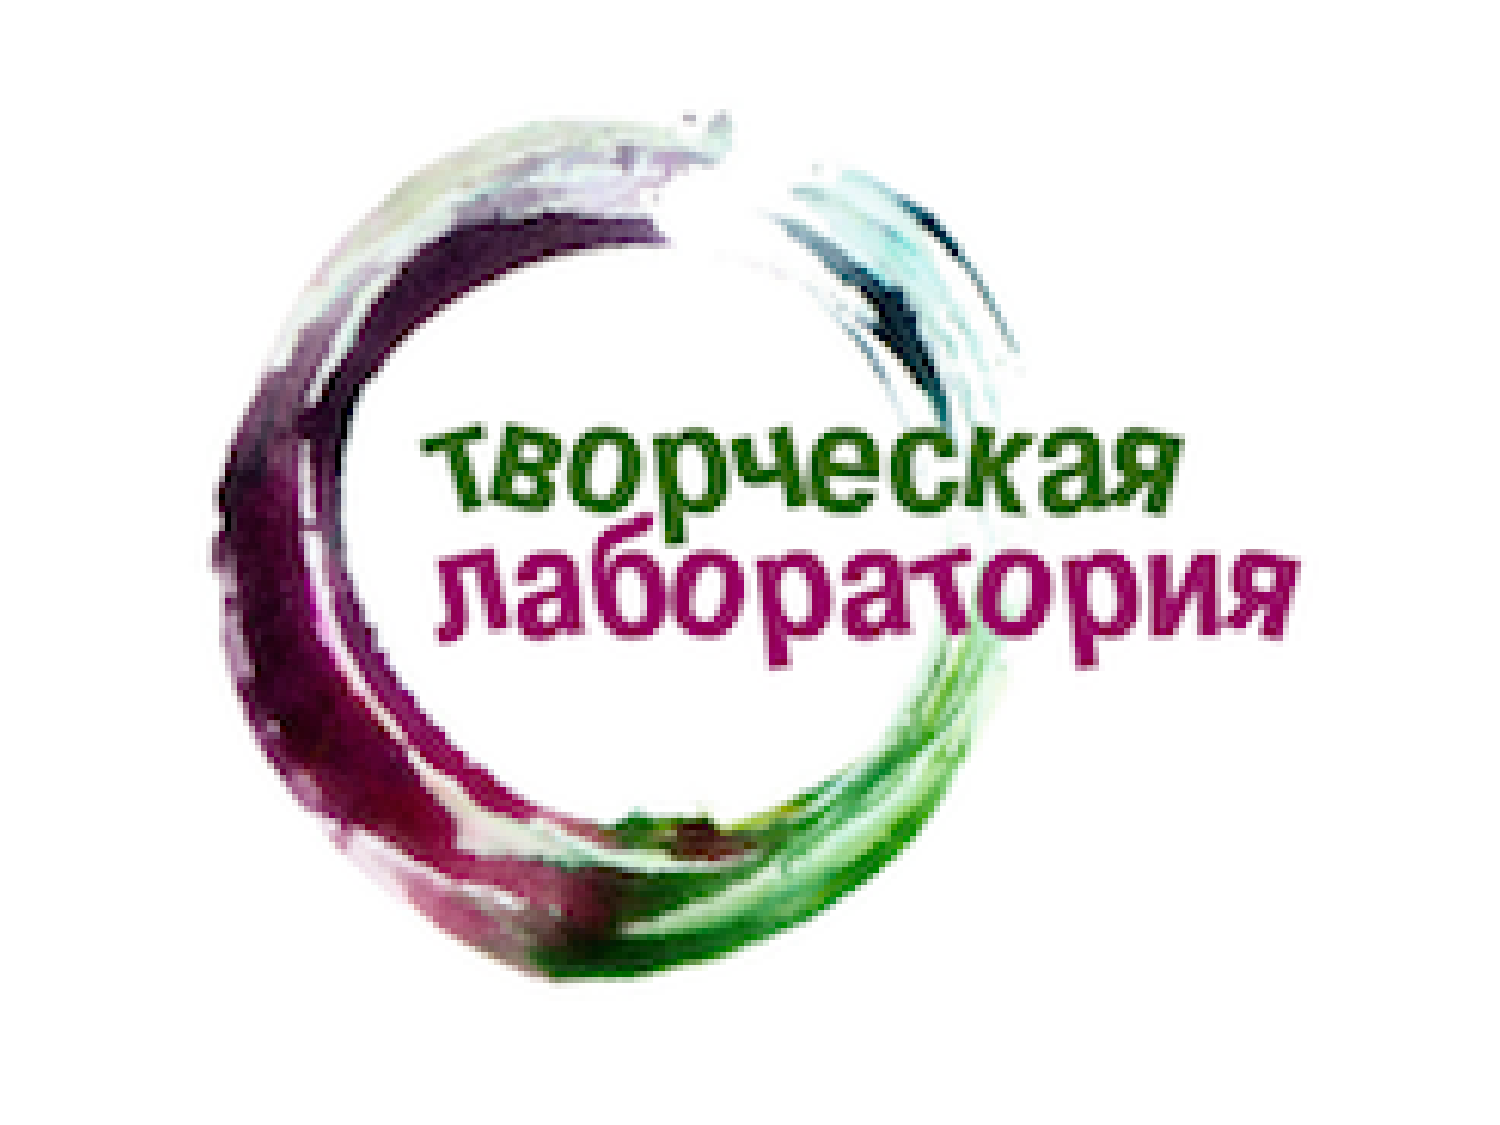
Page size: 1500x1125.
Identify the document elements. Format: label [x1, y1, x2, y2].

picture [164, 90, 1332, 1008]
